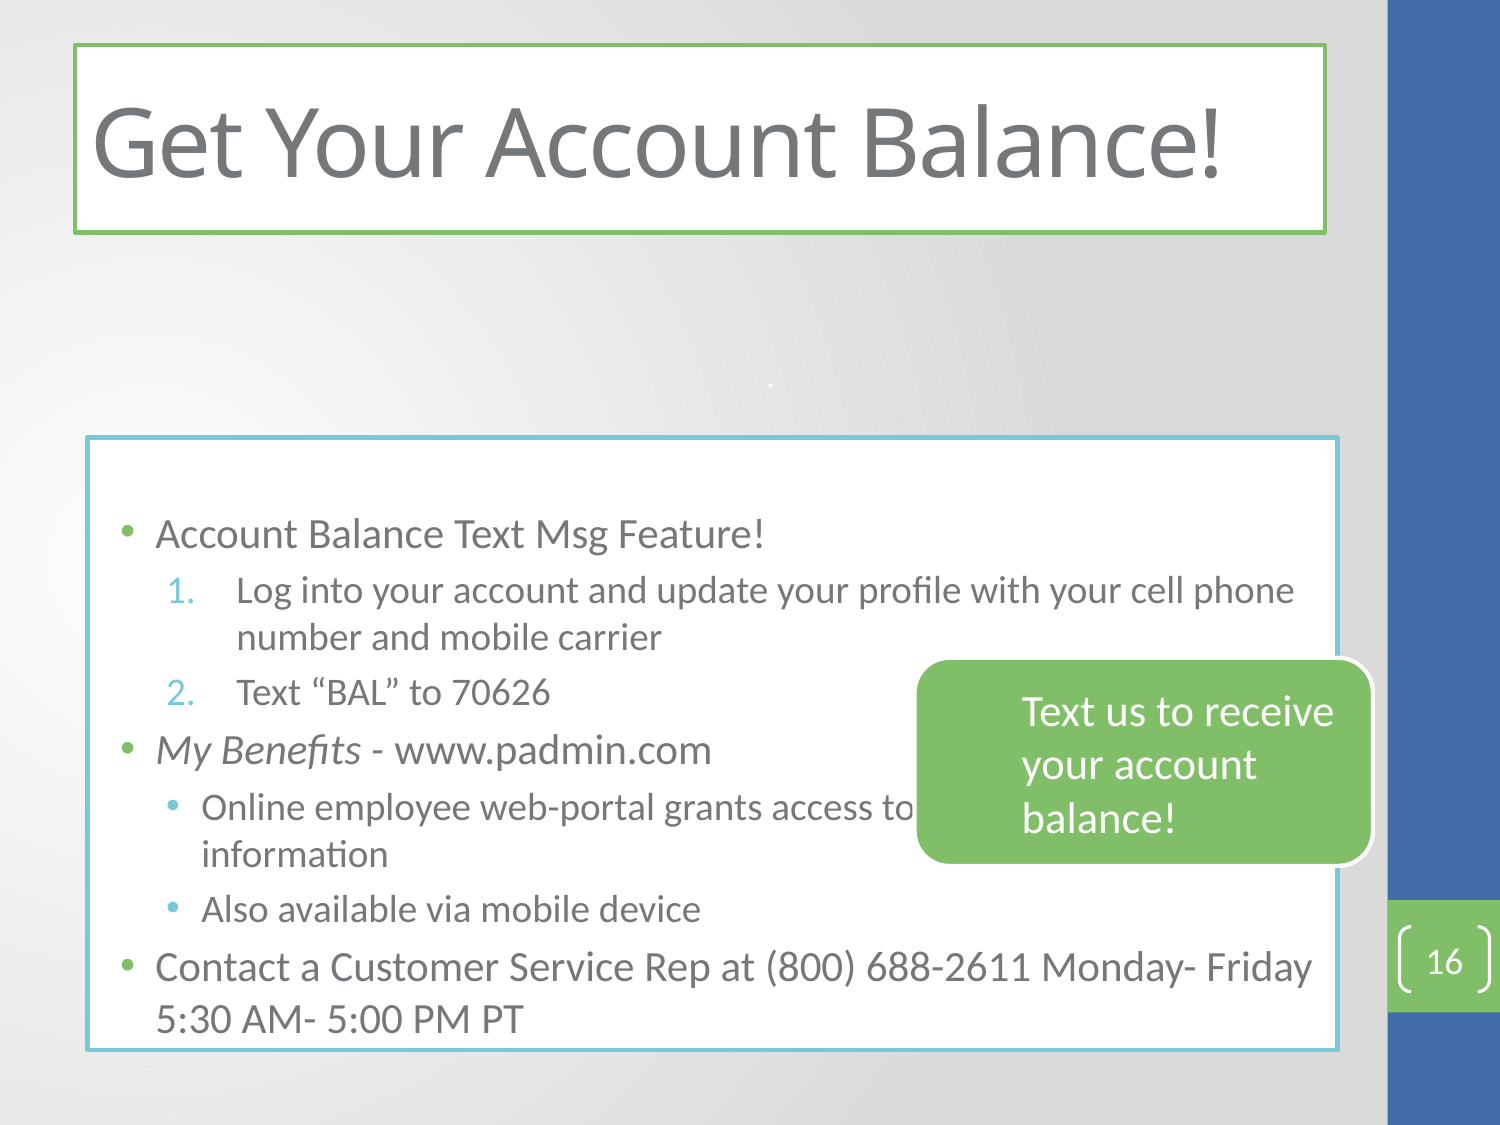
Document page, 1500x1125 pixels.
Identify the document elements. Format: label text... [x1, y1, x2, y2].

title Get Your Account Balance! [73, 43, 646, 235]
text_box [649, 24, 1374, 747]
slide_number 16 [1397, 925, 1492, 994]
list Account Balance Text Msg Feature! Log into your account and update your profile with your cell phone number and mobile carrier Text “BAL” to 70626 My Benefits - www.padmin.com Online employee web-portal grants access to all of your account information Also available via mobile device Contact a Customer Service Rep at (800) 688-2611 Monday- Friday 5:30 AM- 5:00 PM PT [85, 435, 1340, 1052]
